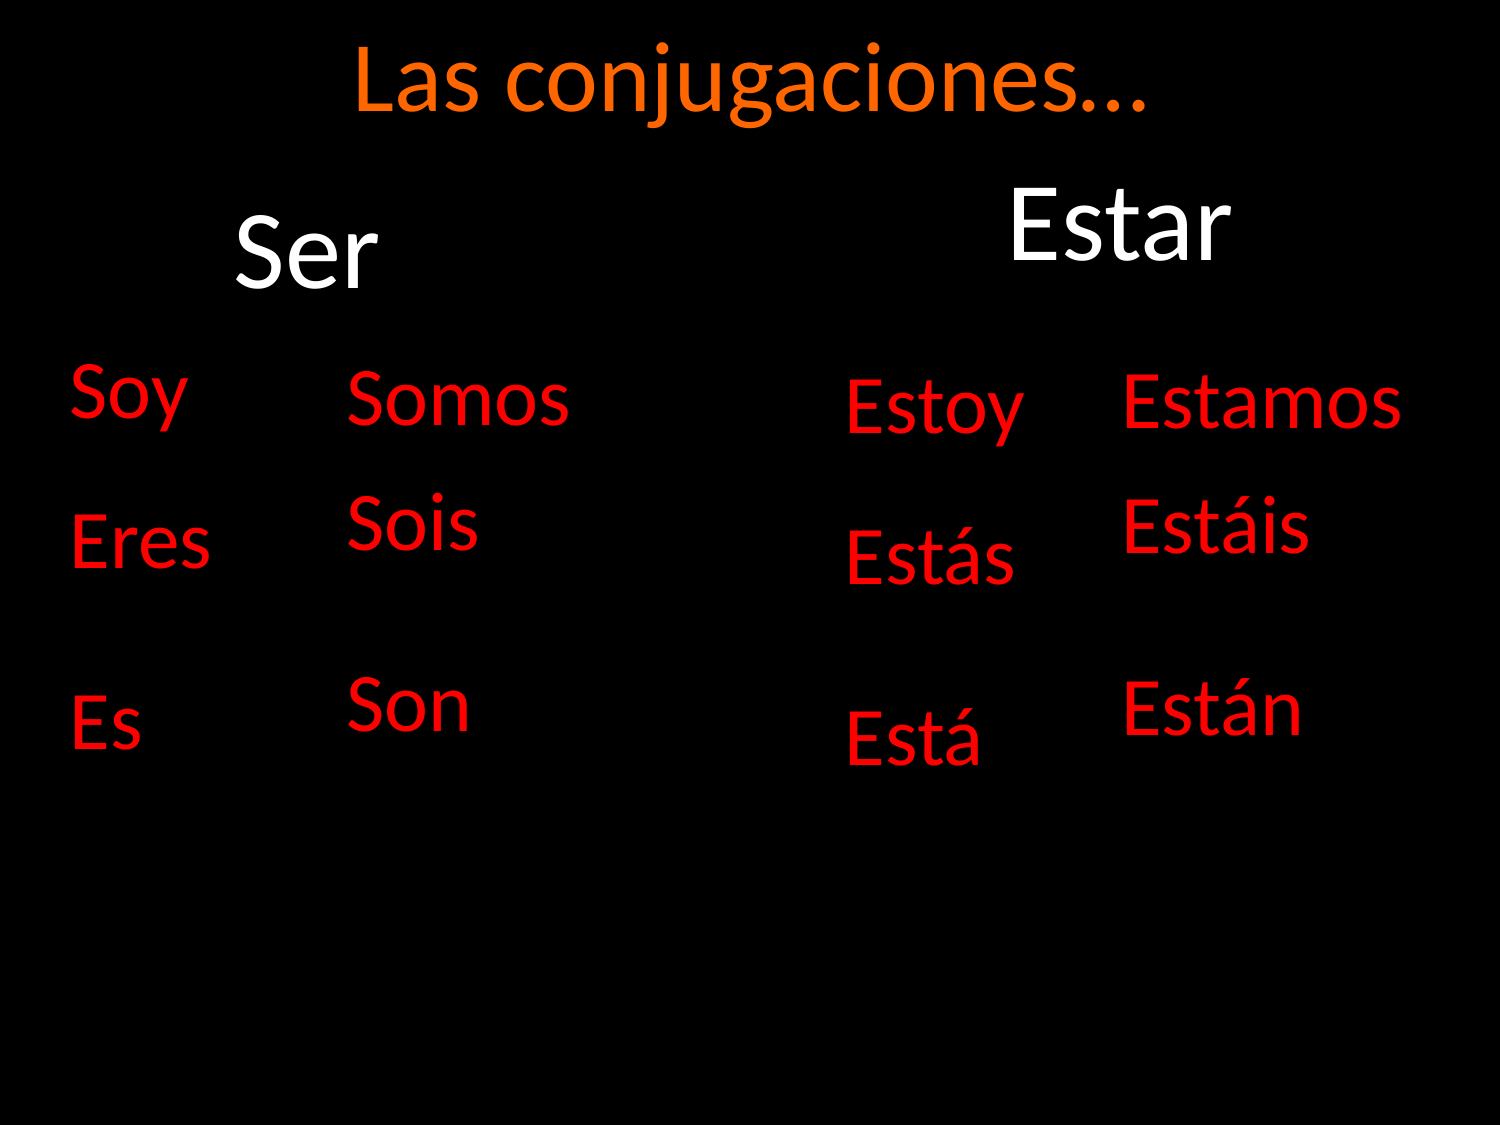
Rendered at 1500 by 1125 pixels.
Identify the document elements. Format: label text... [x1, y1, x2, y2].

text_box Estoy [830, 343, 1171, 458]
text_box Ser [94, 168, 521, 319]
text_box Soy [55, 327, 396, 443]
text_box Estás [830, 493, 1171, 609]
text_box Sois [331, 460, 672, 575]
text_box Eres [55, 478, 396, 593]
text_box Estar [907, 140, 1333, 291]
text_box Estáis [1106, 463, 1447, 578]
text_box Está [830, 674, 1171, 790]
text_box Están [1106, 644, 1447, 760]
text_box Las conjugaciones… [54, 4, 1447, 140]
text_box Estamos [1106, 337, 1447, 453]
text_box Es [55, 659, 396, 774]
text_box Somos [331, 334, 672, 450]
text_box Son [331, 641, 672, 756]
